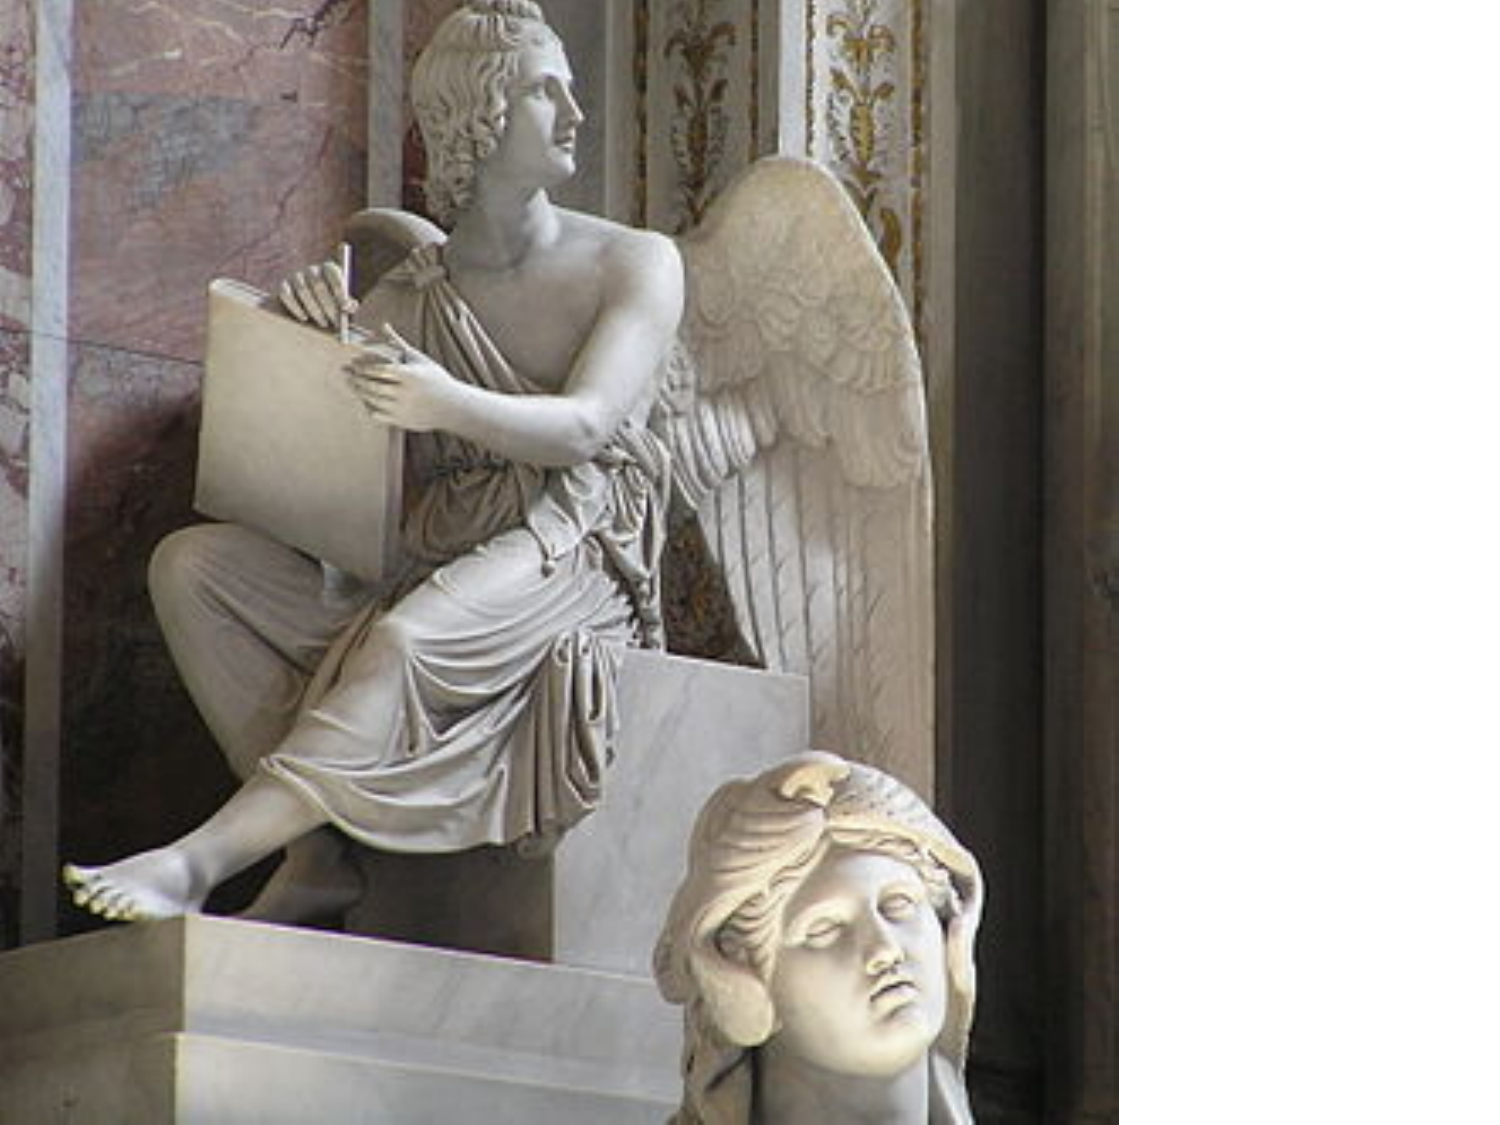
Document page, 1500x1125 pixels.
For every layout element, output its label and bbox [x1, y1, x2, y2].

list [0, 0, 1119, 1125]
